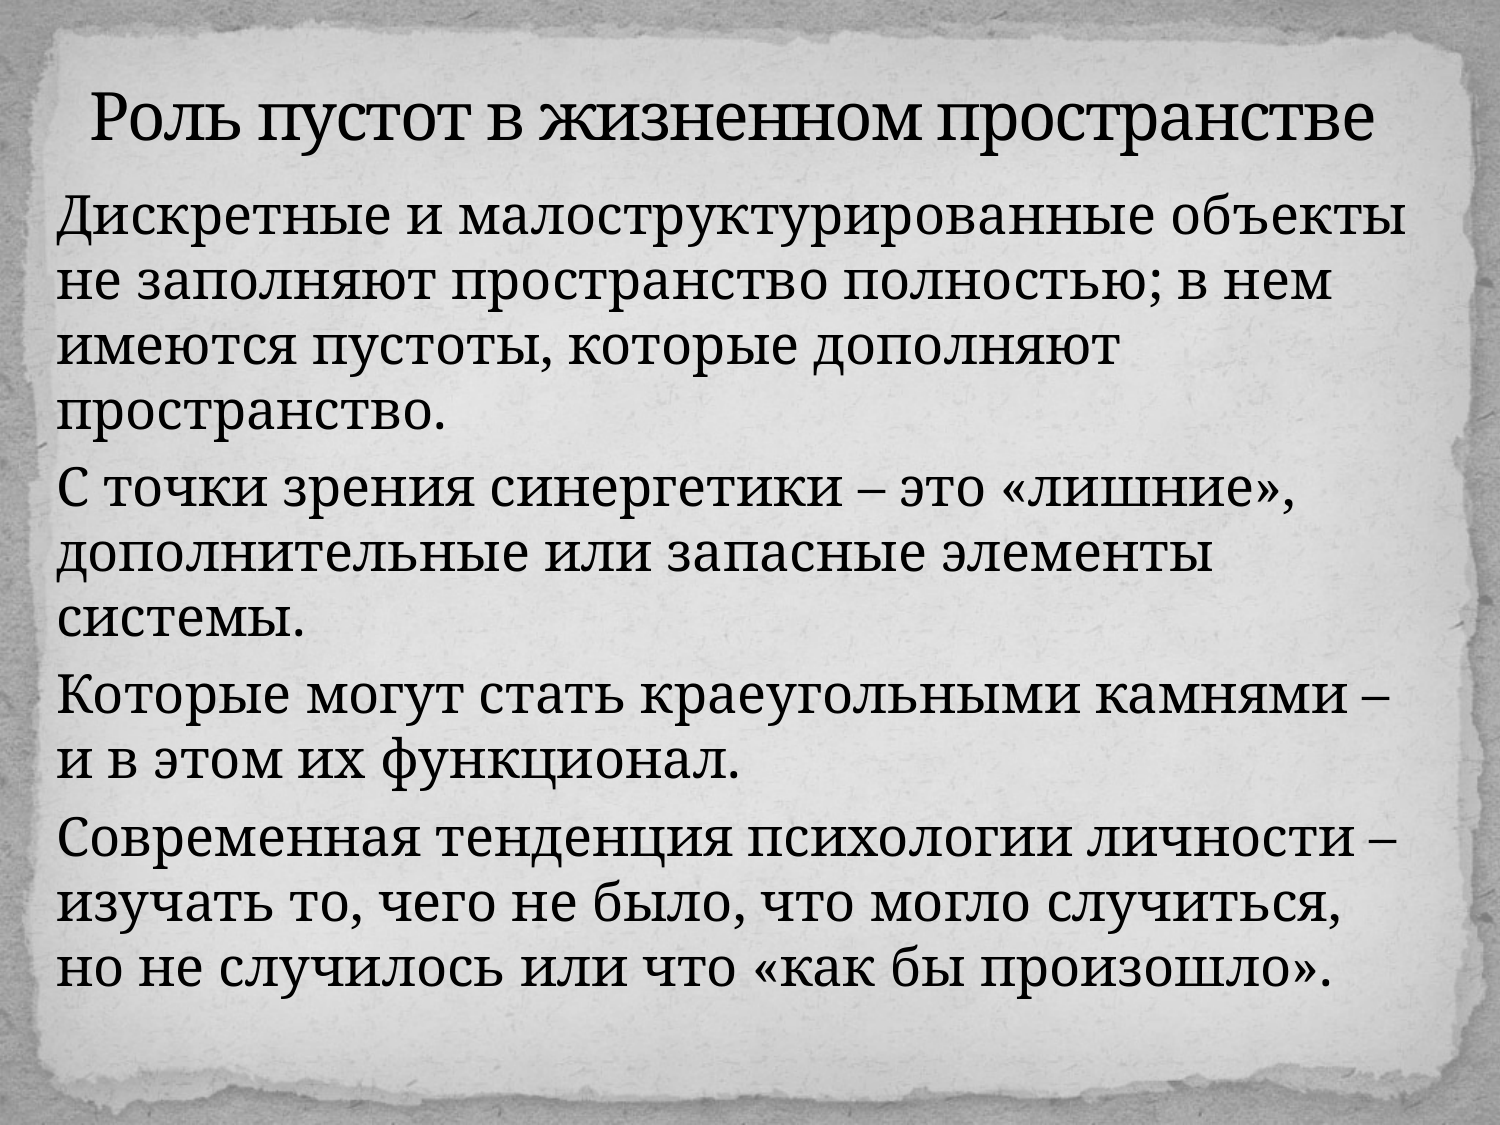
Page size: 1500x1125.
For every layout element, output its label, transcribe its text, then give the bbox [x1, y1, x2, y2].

title Роль пустот в жизненном пространстве [74, 24, 1425, 161]
list Дискретные и малоструктурированные объекты не заполняют пространство полностью; в нем имеются пустоты, которые дополняют пространство. С точки зрения синергетики – это «лишние», дополнительные или запасные элементы системы. Которые могут стать краеугольными камнями – и в этом их функционал. Современная тенденция психологии личности – изучать то, чего не было, что могло случиться, но не случилось или что «как бы произошло». [41, 172, 1425, 1059]
